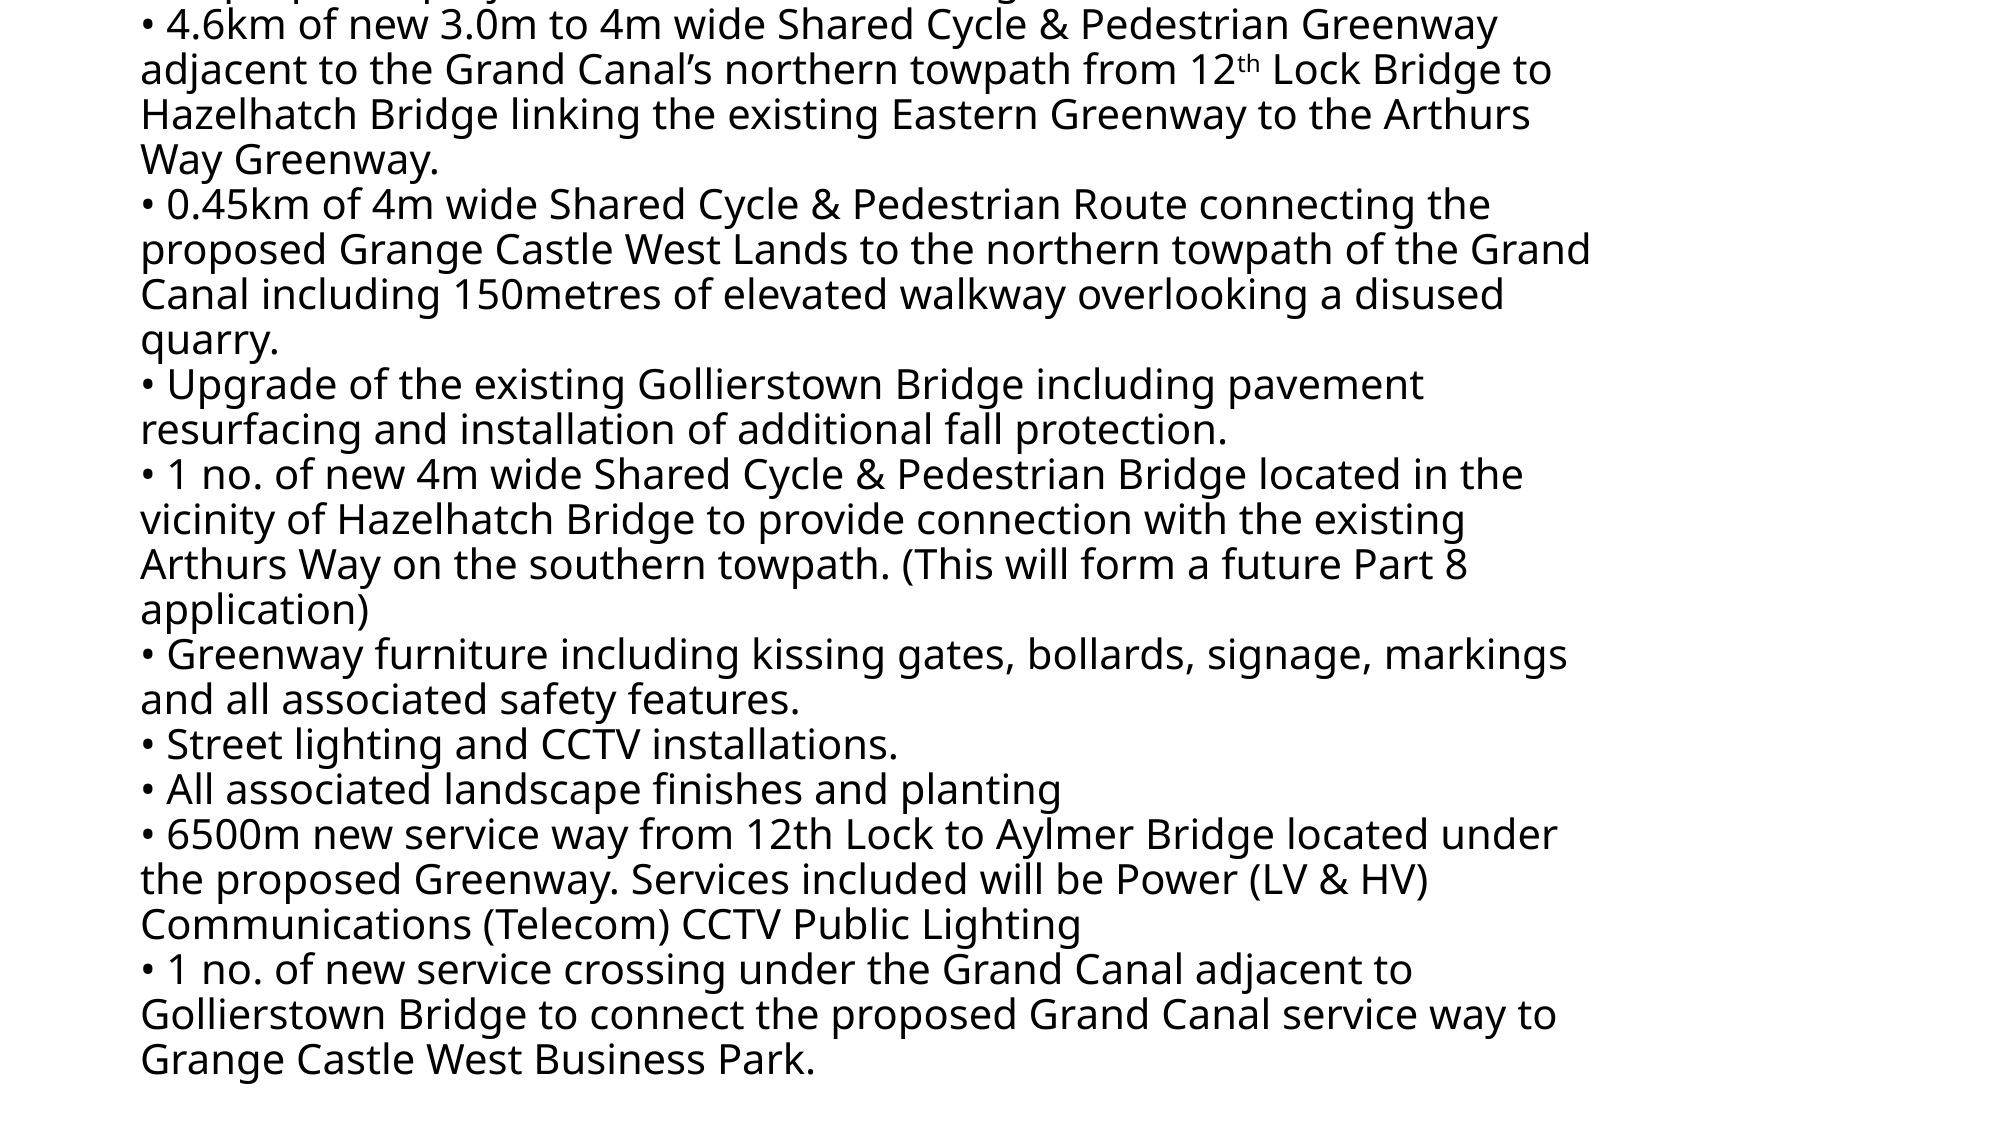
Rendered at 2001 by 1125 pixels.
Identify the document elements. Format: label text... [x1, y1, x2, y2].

title Grand Canal Greenway The proposed project will entail the following: • 4.6km of new 3.0m to 4m wide Shared Cycle & Pedestrian Greenway adjacent to the Grand Canal’s northern towpath from 12th Lock Bridge to Hazelhatch Bridge linking the existing Eastern Greenway to the Arthurs Way Greenway. • 0.45km of 4m wide Shared Cycle & Pedestrian Route connecting the proposed Grange Castle West Lands to the northern towpath of the Grand Canal including 150metres of elevated walkway overlooking a disused quarry. • Upgrade of the existing Gollierstown Bridge including pavement resurfacing and installation of additional fall protection. • 1 no. of new 4m wide Shared Cycle & Pedestrian Bridge located in the vicinity of Hazelhatch Bridge to provide connection with the existing Arthurs Way on the southern towpath. (This will form a future Part 8 application) • Greenway furniture including kissing gates, bollards, signage, markings and all associated safety features. • Street lighting and CCTV installations. • All associated landscape finishes and planting • 6500m new service way from 12th Lock to Aylmer Bridge located under the proposed Greenway. Services included will be Power (LV & HV) Communications (Telecom) CCTV Public Lighting • 1 no. of new service crossing under the Grand Canal adjacent to Gollierstown Bridge to connect the proposed Grand Canal service way to Grange Castle West Business Park. [125, 0, 249, 1092]
subtitle [249, 0, 1750, 1092]
